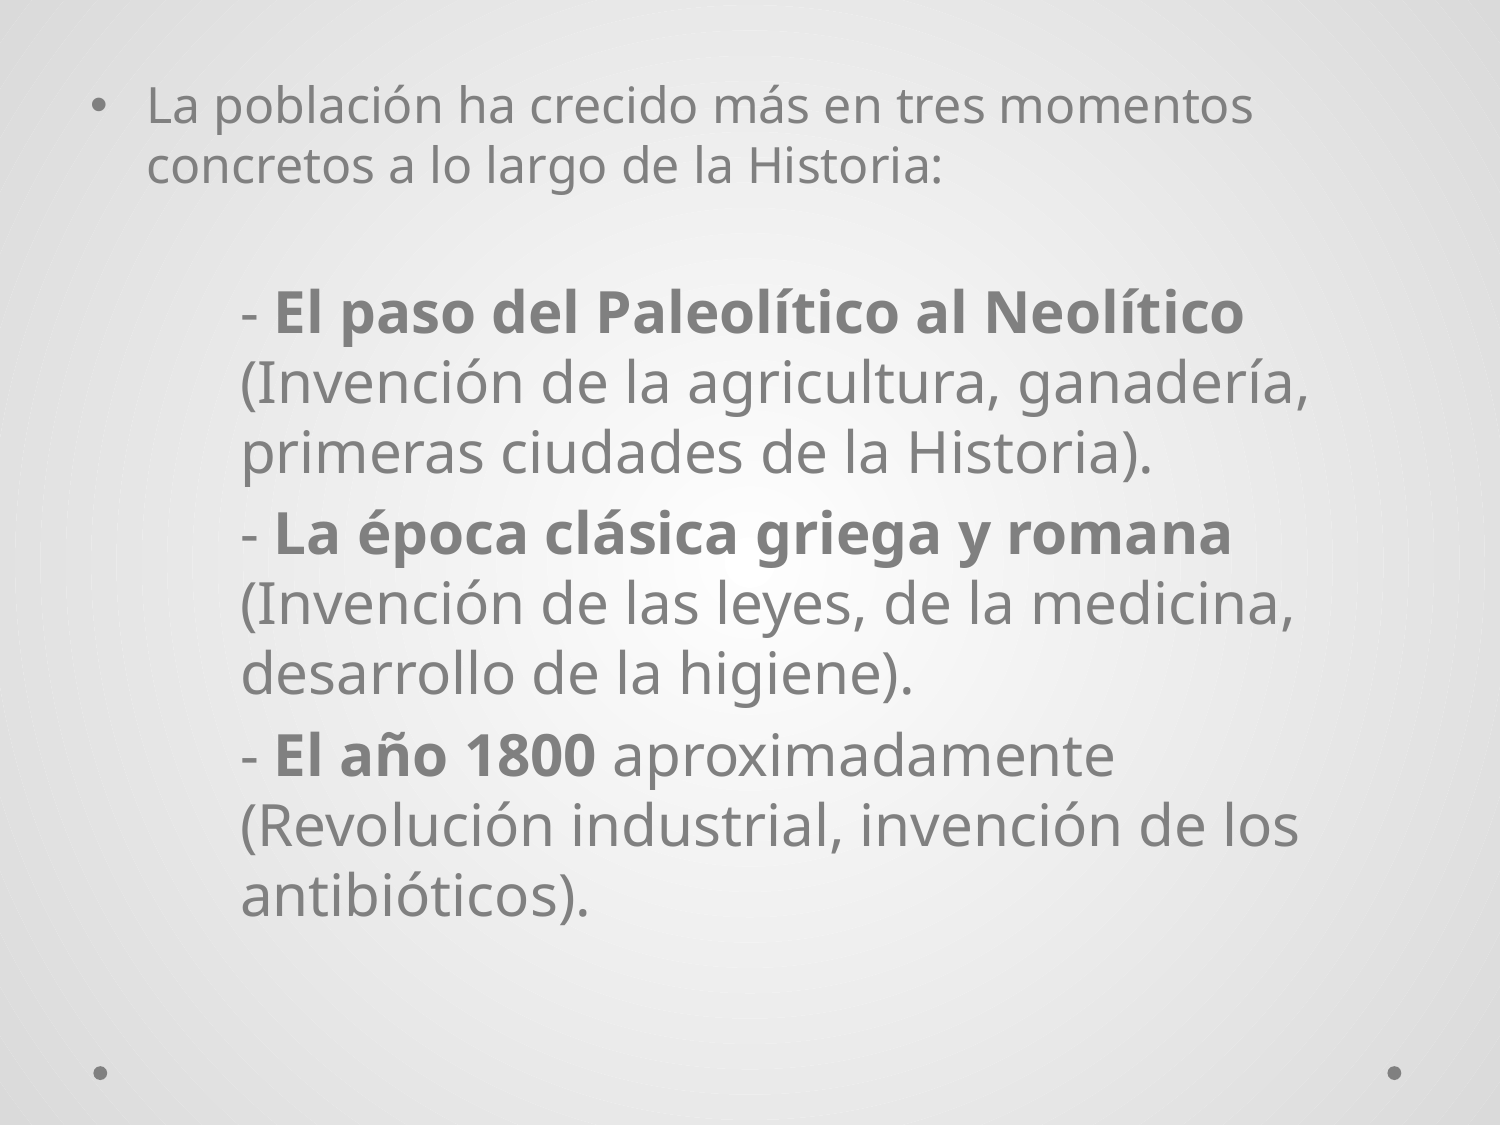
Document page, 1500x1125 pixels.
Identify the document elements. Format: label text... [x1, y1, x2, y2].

list La población ha crecido más en tres momentos concretos a lo largo de la Historia: - El paso del Paleolítico al Neolítico (Invención de la agricultura, ganadería, primeras ciudades de la Historia). - La época clásica griega y romana (Invención de las leyes, de la medicina, desarrollo de la higiene). - El año 1800 aproximadamente (Revolución industrial, invención de los antibióticos). [75, 66, 1425, 1005]
